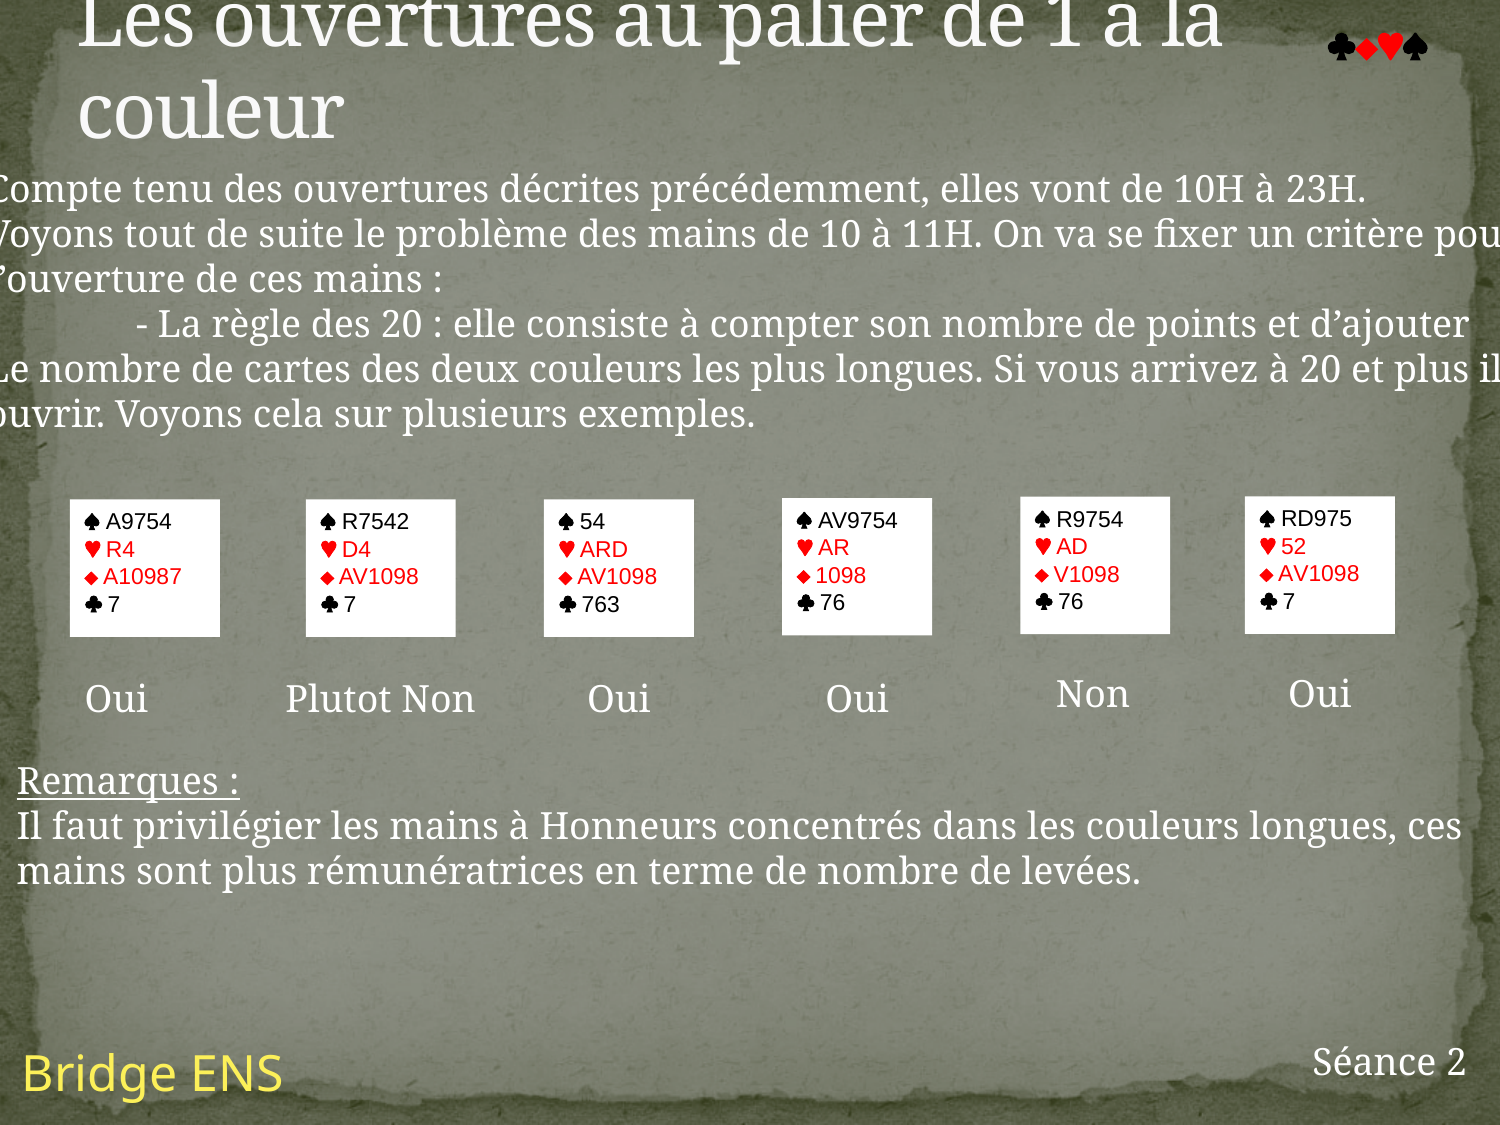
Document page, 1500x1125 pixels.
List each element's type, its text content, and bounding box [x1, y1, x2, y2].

text_box  AV9754  AR  1098  76 [782, 498, 933, 636]
text_box Non [1041, 662, 1150, 723]
text_box Oui [1273, 662, 1367, 722]
text_box  54  ARD  AV1098  763 [543, 499, 694, 637]
text_box  RD975  52  AV1098  7 [1244, 496, 1395, 634]
text_box Oui [810, 667, 904, 728]
text_box Compte tenu des ouvertures décrites précédemment, elles vont de 10H à 23H. Voyons tout de suite le problème des mains de 10 à 11H. On va se fixer un critère pour l’ouverture de ces mains : - La règle des 20 : elle consiste à compter son nombre de points et d’ajouter Le nombre de cartes des deux couleurs les plus longues. Si vous arrivez à 20 et plus il faut ouvrir. Voyons cela sur plusieurs exemples. [0, 157, 1500, 488]
text_box  R9754  AD  V1098  76 [1020, 496, 1171, 635]
text_box Remarques : Il faut privilégier les mains à Honneurs concentrés dans les couleurs longues, ces mains sont plus rémunératrices en terme de nombre de levées. [1, 749, 1489, 900]
text_box  R7542  D4  AV1098  7 [305, 499, 456, 637]
text_box Plutot Non [270, 667, 491, 728]
title Les ouvertures au palier de 1 a la couleur [61, 0, 1412, 157]
text_box Oui [572, 668, 666, 728]
text_box Oui [69, 667, 163, 728]
text_box Bridge ENS [6, 1034, 299, 1109]
text_box  [1312, 14, 1443, 75]
text_box Séance 2 [1297, 1030, 1483, 1091]
text_box  A9754  R4  A10987  7 [69, 499, 220, 637]
